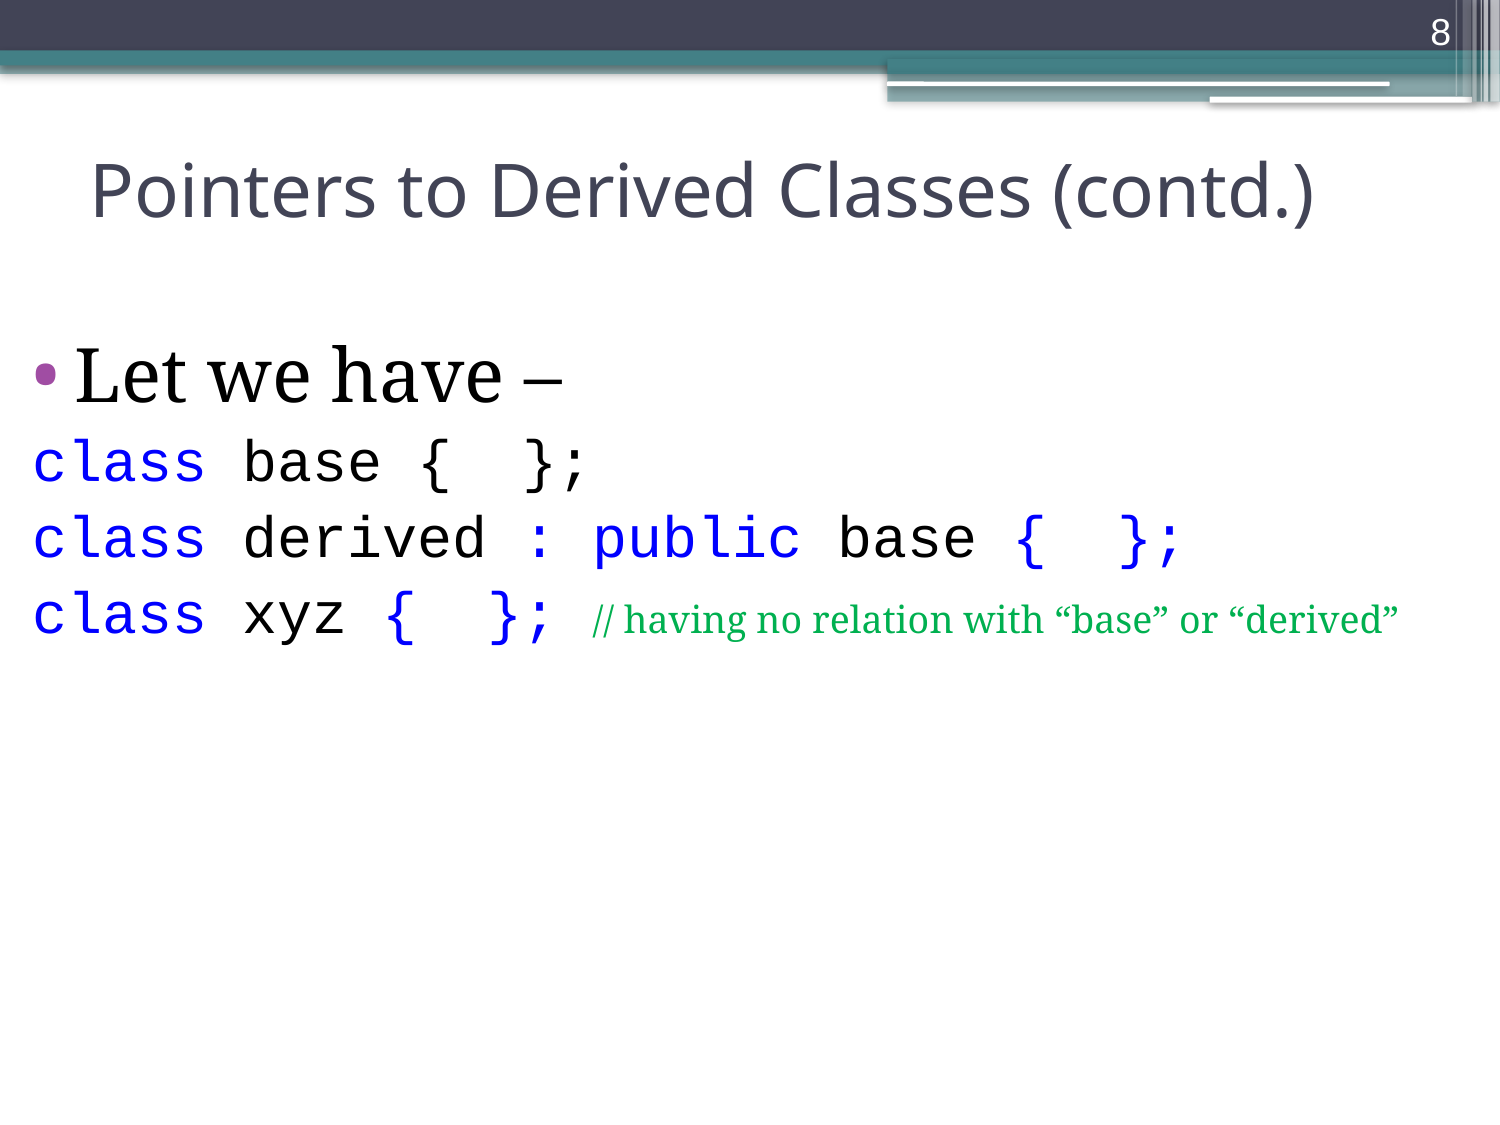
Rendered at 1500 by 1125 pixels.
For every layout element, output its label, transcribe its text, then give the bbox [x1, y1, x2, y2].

list Let we have – class base { }; class derived : public base { }; class xyz { }; // having no relation with “base” or “derived” [0, 337, 1500, 838]
title Pointers to Derived Classes (contd.) [75, 99, 1425, 275]
slide_number 8 [1341, 0, 1466, 61]
footer [862, 100, 1080, 176]
